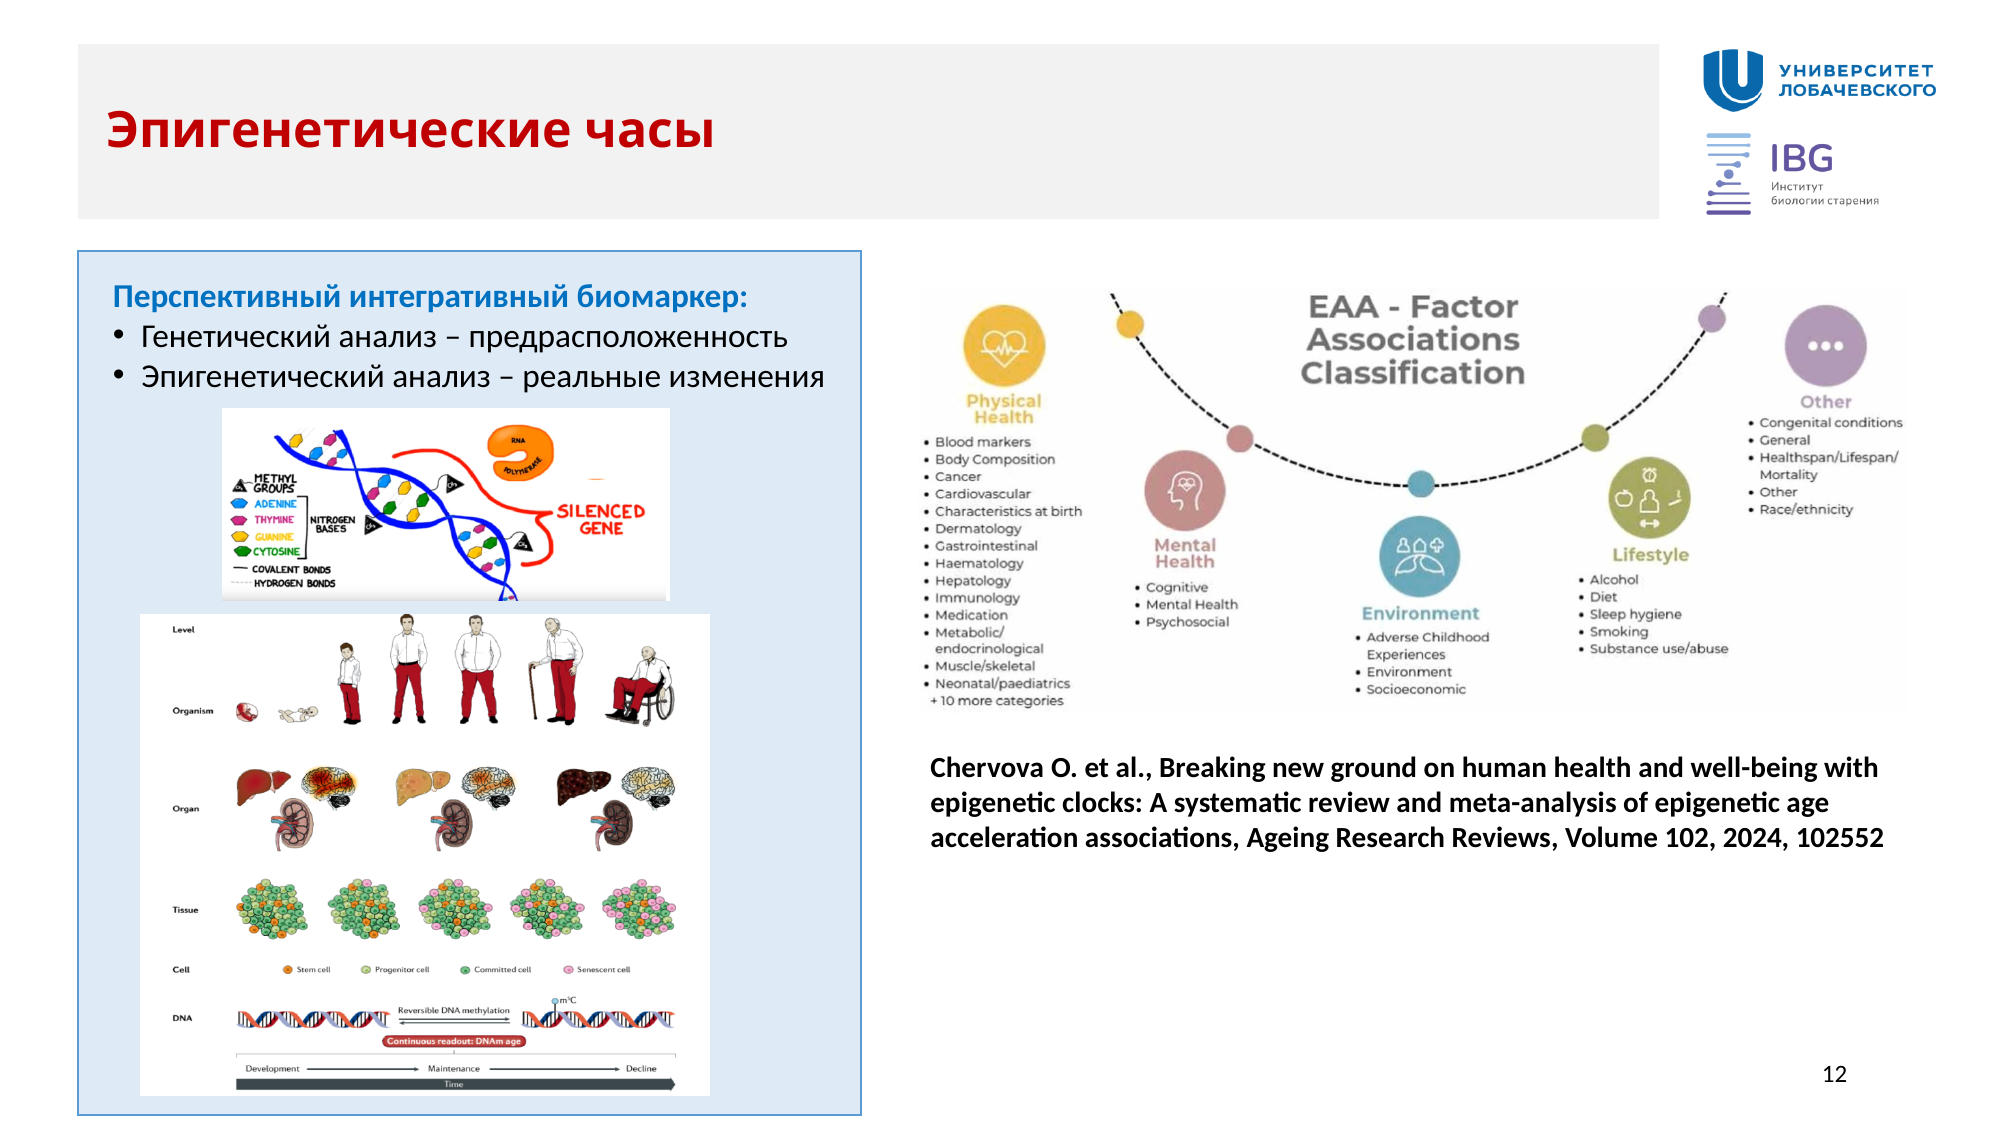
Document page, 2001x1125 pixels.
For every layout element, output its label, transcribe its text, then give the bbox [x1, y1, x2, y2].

picture [1696, 44, 1944, 116]
picture [140, 614, 710, 1096]
picture [222, 408, 670, 601]
picture [1698, 125, 1886, 221]
text_box Chervova O. et al., Breaking new ground on human health and well-being with epigenetic clocks: A systematic review and meta-analysis of epigenetic age acceleration associations, Ageing Research Reviews, Volume 102, 2024, 102552 [915, 741, 1917, 861]
picture [918, 287, 1907, 713]
text_box Перспективный интегративный биомаркер: Генетический анализ – предрасположенность Эпигенетический анализ – реальные изменения [98, 266, 860, 402]
text_box [77, 250, 862, 1116]
text_box Эпигенетические часы [78, 44, 1660, 219]
slide_number 12 [1412, 1042, 1863, 1103]
